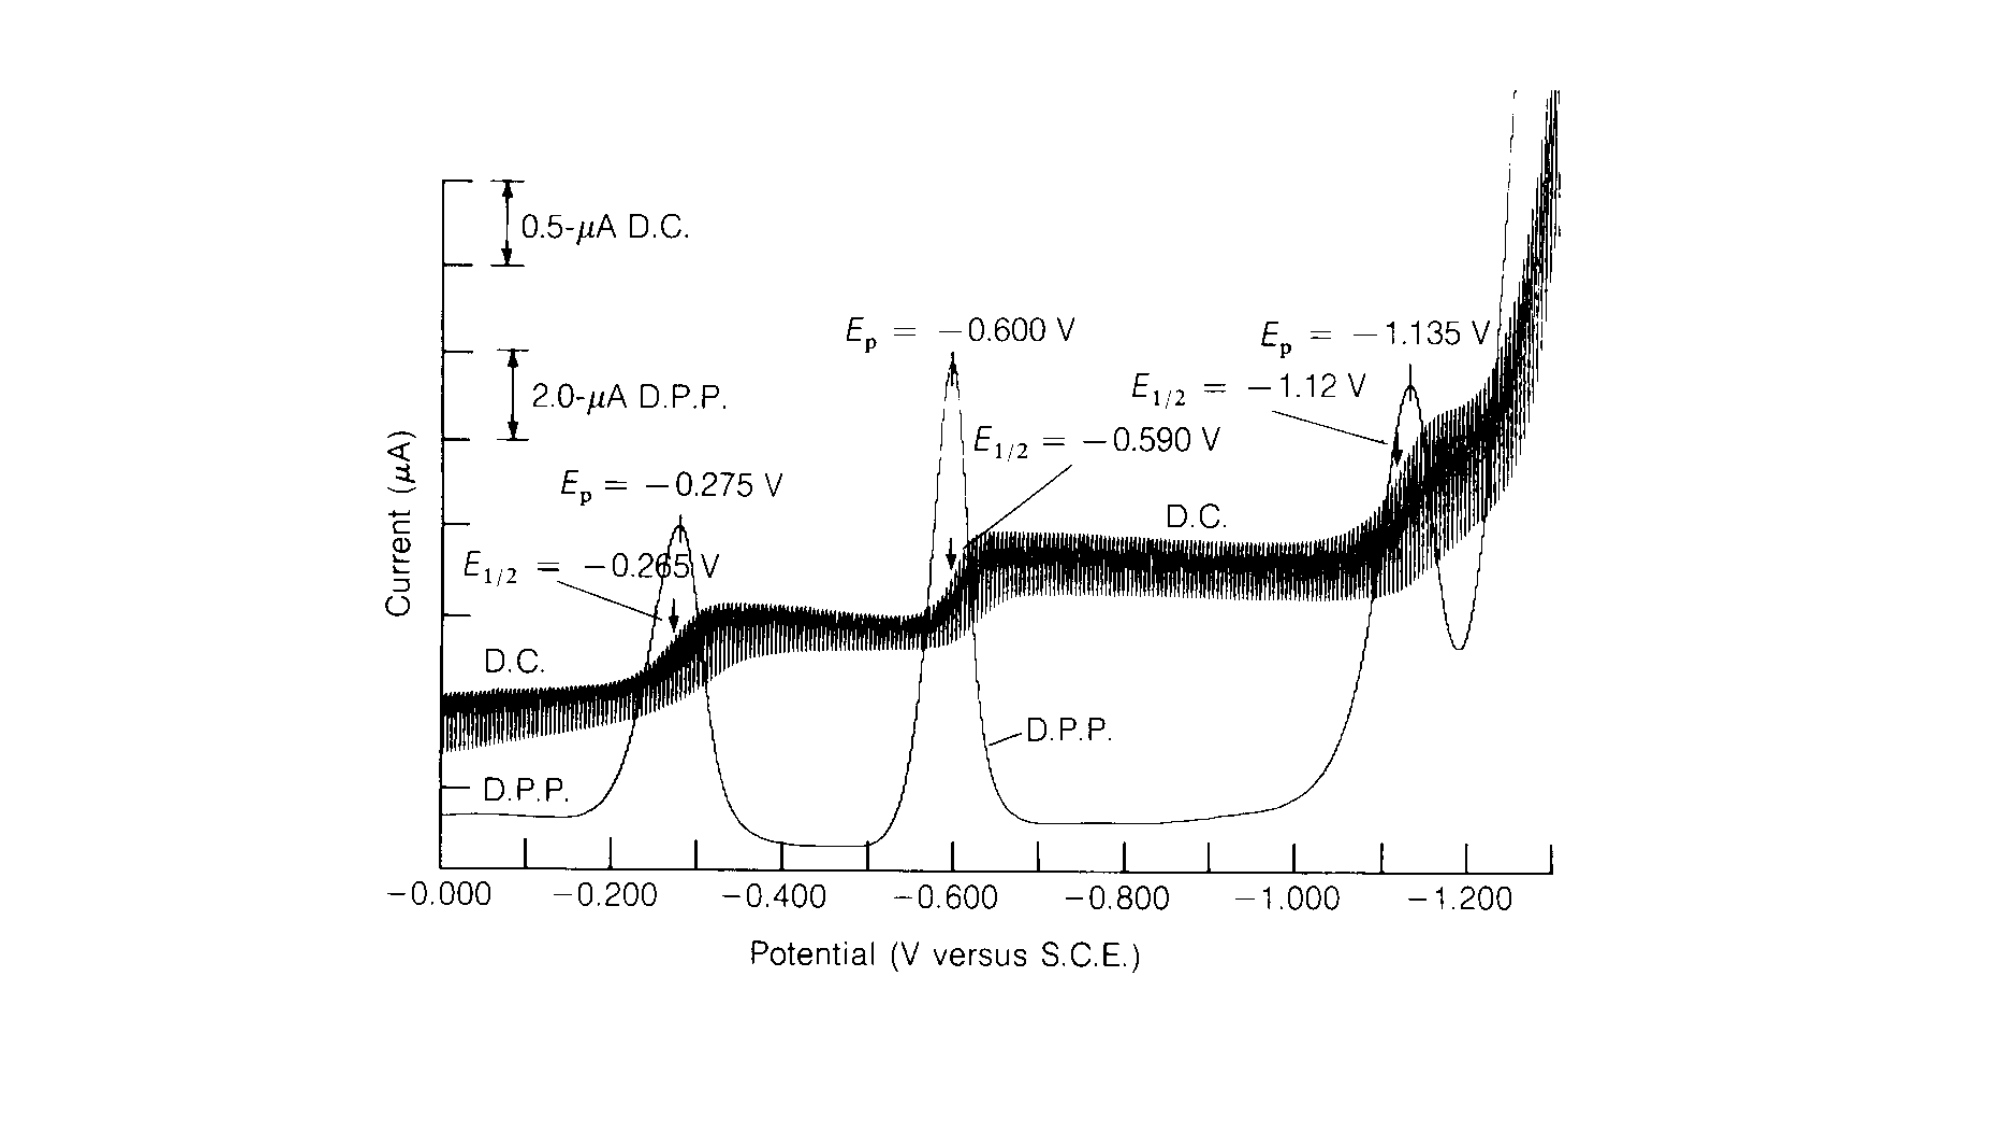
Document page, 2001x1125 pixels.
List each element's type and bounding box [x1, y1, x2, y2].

picture [324, 59, 1725, 990]
